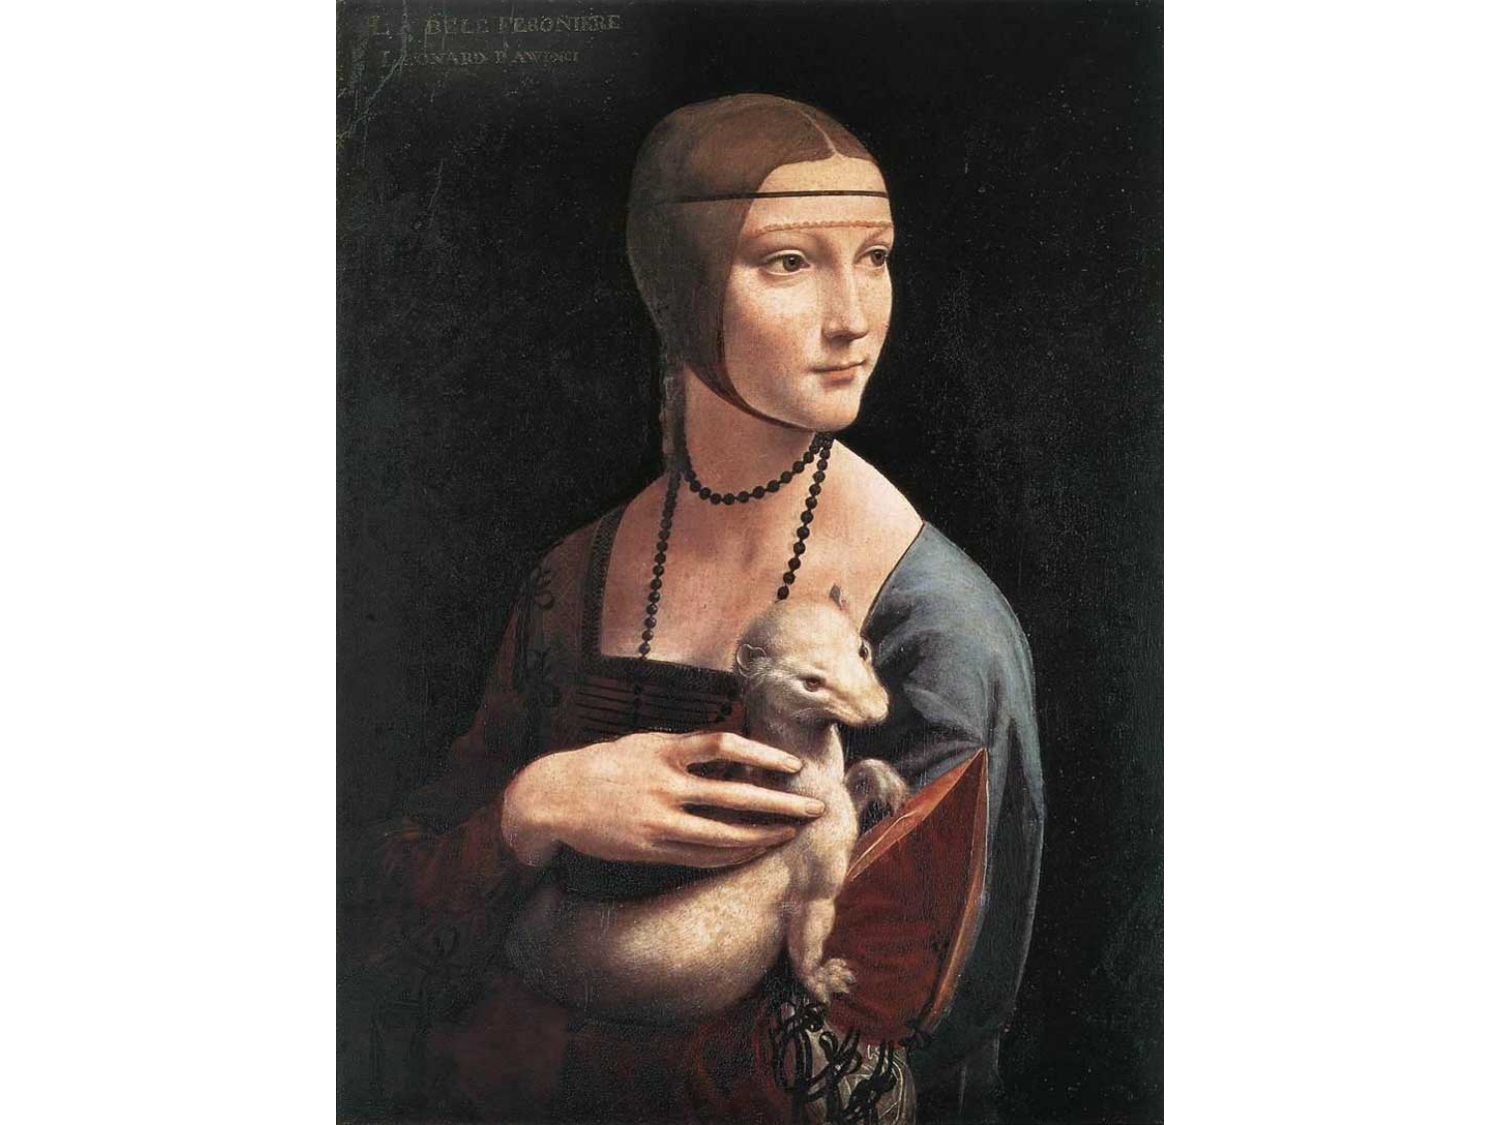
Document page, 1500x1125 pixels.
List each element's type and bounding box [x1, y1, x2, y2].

picture [336, 0, 1164, 1125]
